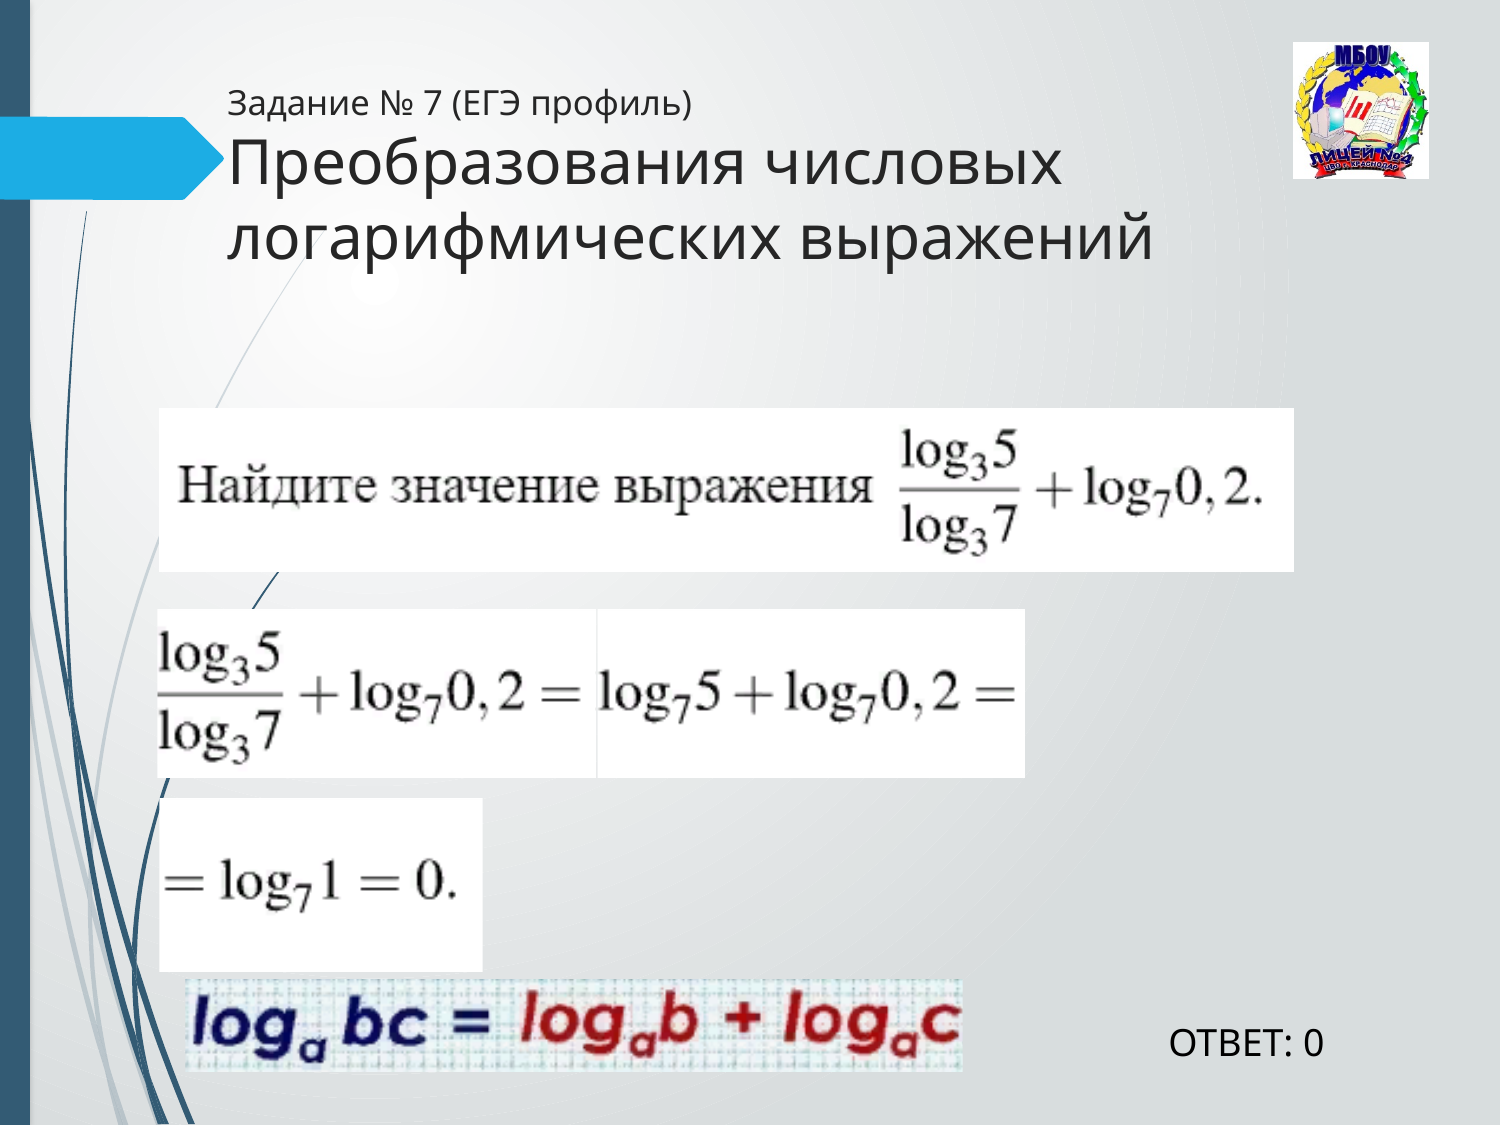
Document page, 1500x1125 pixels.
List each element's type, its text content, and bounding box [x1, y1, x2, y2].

picture [159, 798, 483, 972]
picture [1293, 42, 1430, 179]
picture [157, 609, 1026, 778]
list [184, 978, 963, 1073]
title Задание № 7 (ЕГЭ профиль) Преобразования числовых логарифмических выражений [212, 73, 1294, 284]
picture [159, 408, 1294, 572]
text_box ОТВЕТ: 0 [1153, 1011, 1340, 1072]
